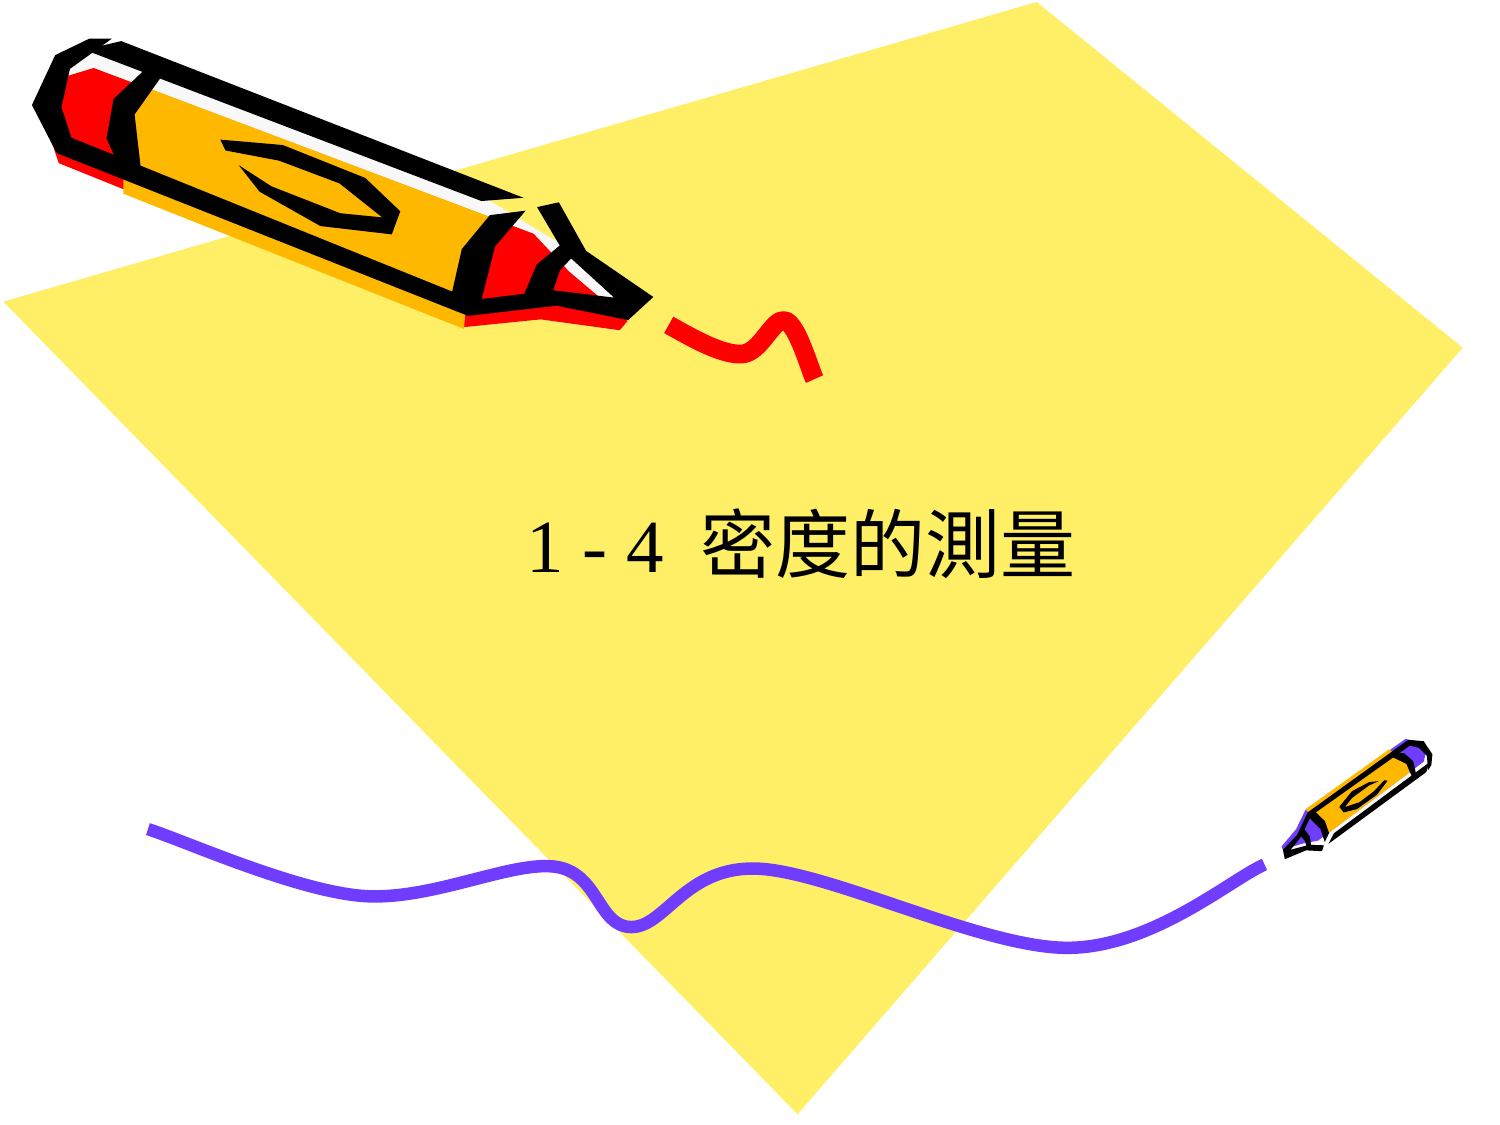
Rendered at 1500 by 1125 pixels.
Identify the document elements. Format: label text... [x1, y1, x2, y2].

text_box 1 - 4 密度的測量 [372, 498, 1211, 587]
